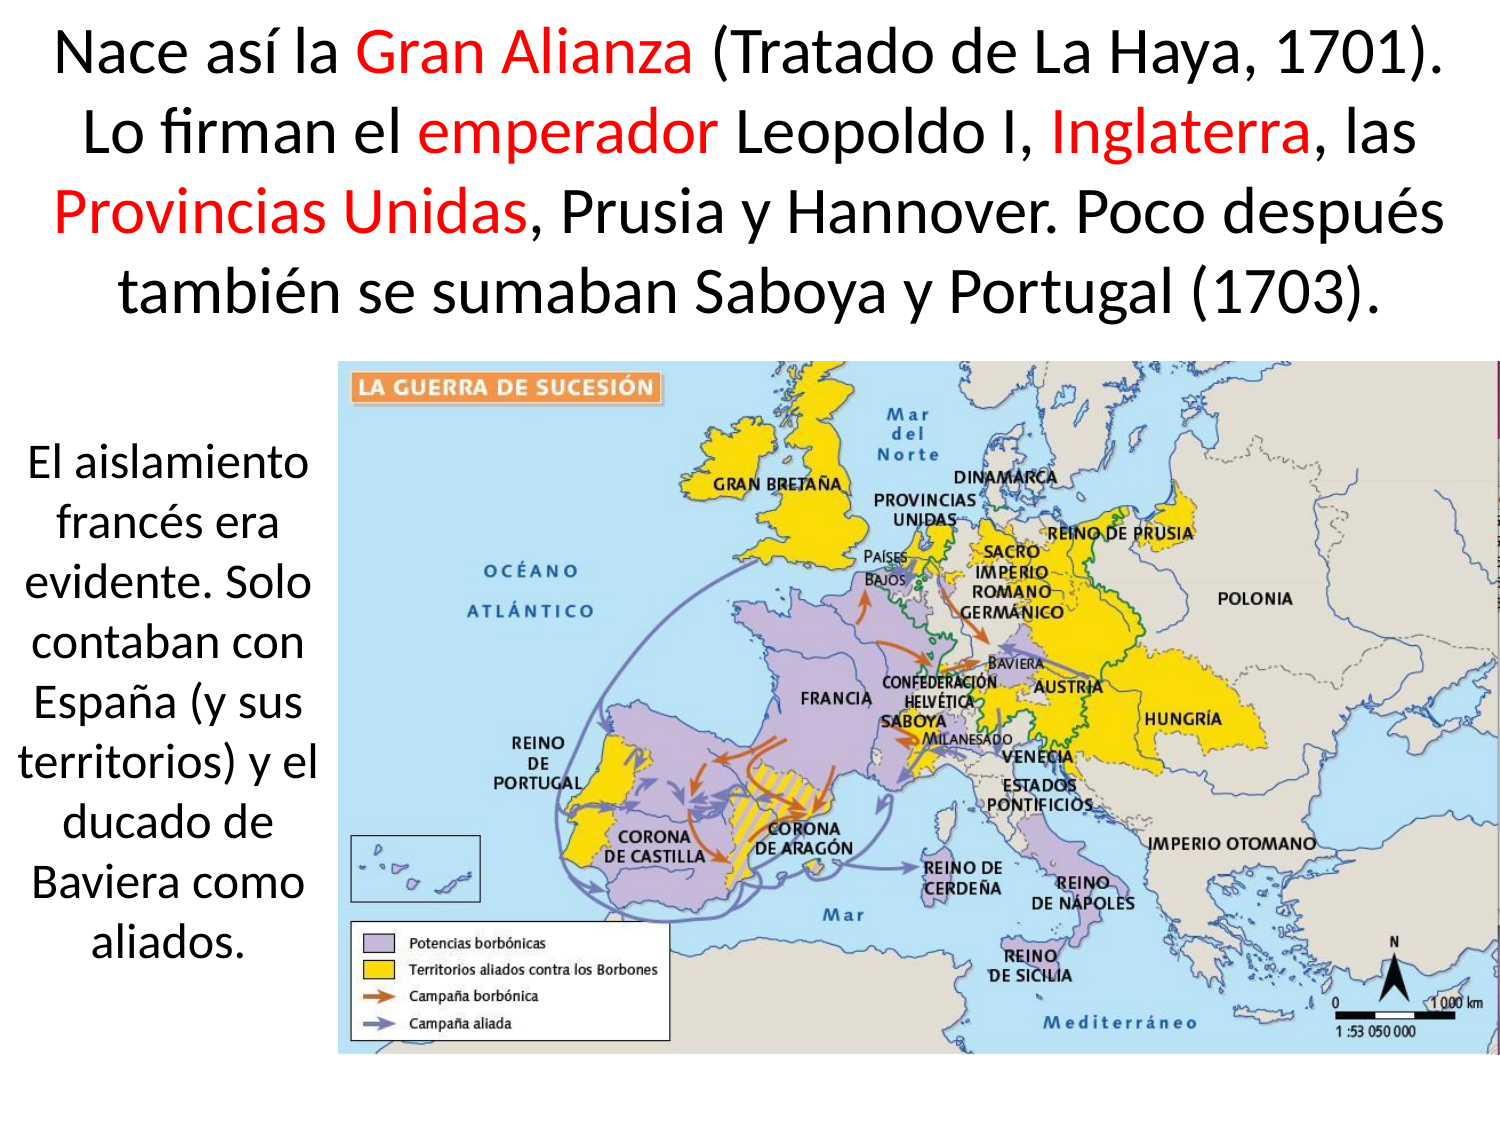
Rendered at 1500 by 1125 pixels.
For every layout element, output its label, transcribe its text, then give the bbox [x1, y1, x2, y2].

picture [338, 361, 1500, 1055]
text_box Nace así la Gran Alianza (Tratado de La Haya, 1701). Lo firman el emperador Leopoldo I, Inglaterra, las Provincias Unidas, Prusia y Hannover. Poco después también se sumaban Saboya y Portugal (1703). [0, 0, 1500, 335]
text_box El aislamiento francés era evidente. Solo contaban con España (y sus territorios) y el ducado de Baviera como aliados. [0, 420, 333, 976]
